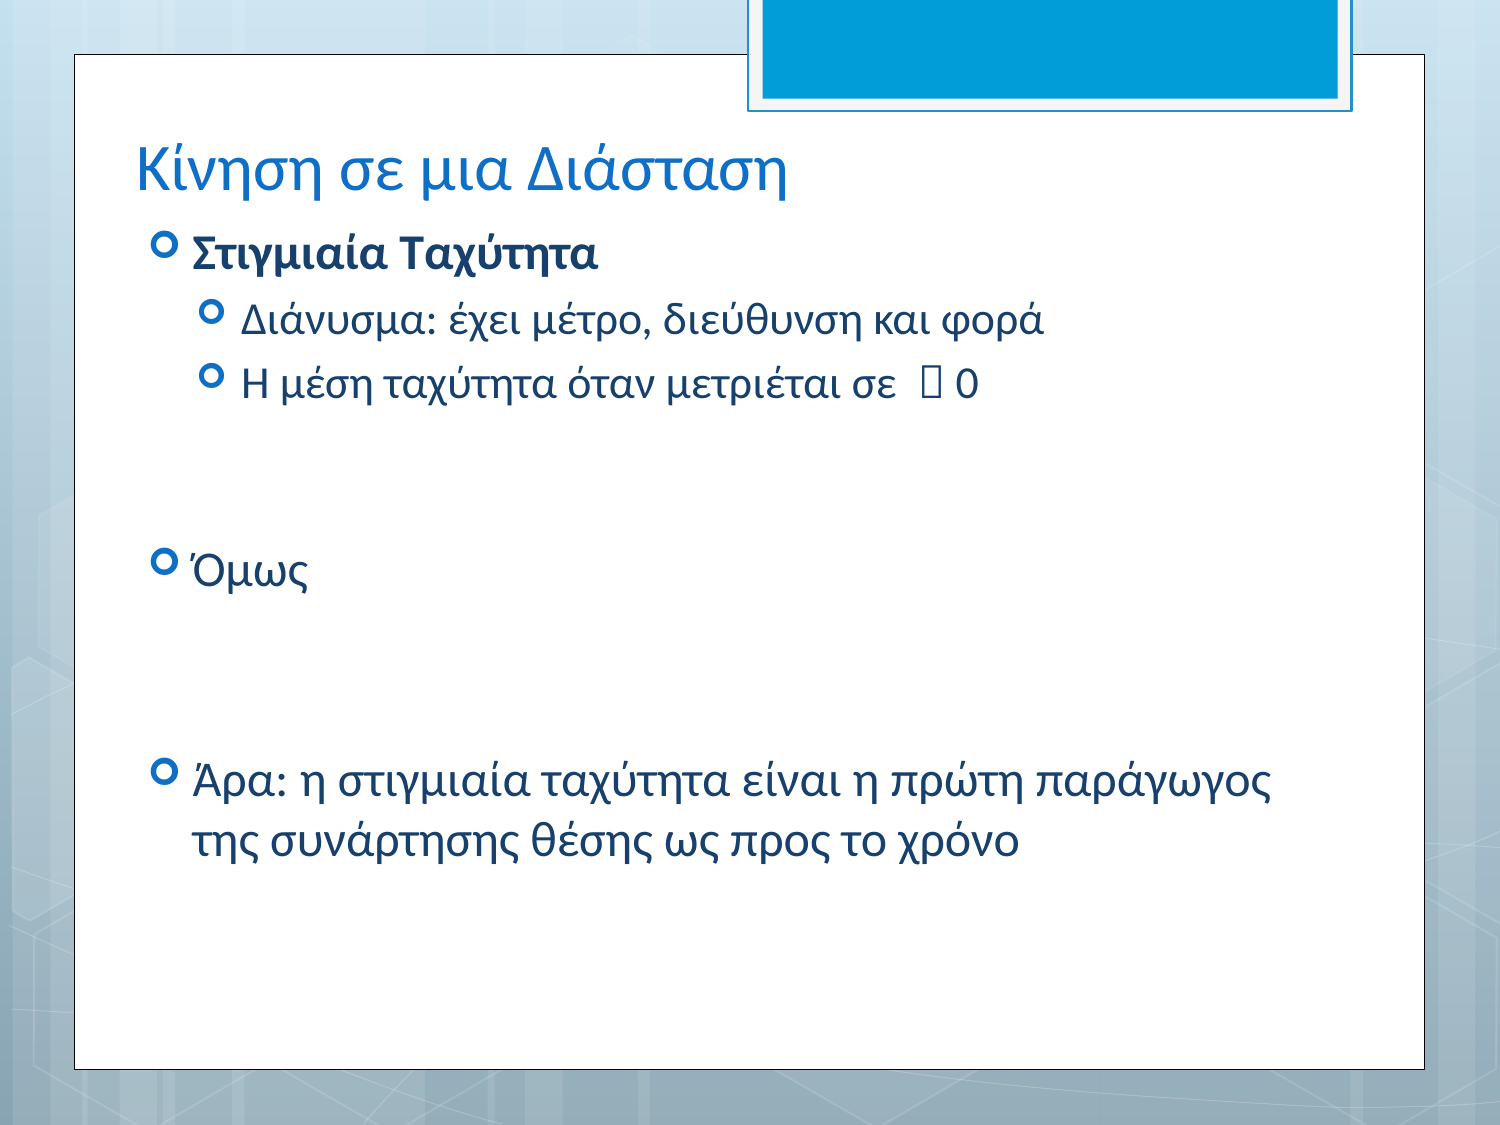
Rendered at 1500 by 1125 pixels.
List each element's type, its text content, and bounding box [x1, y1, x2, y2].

title Κίνηση σε μια Διάσταση [121, 116, 1338, 212]
